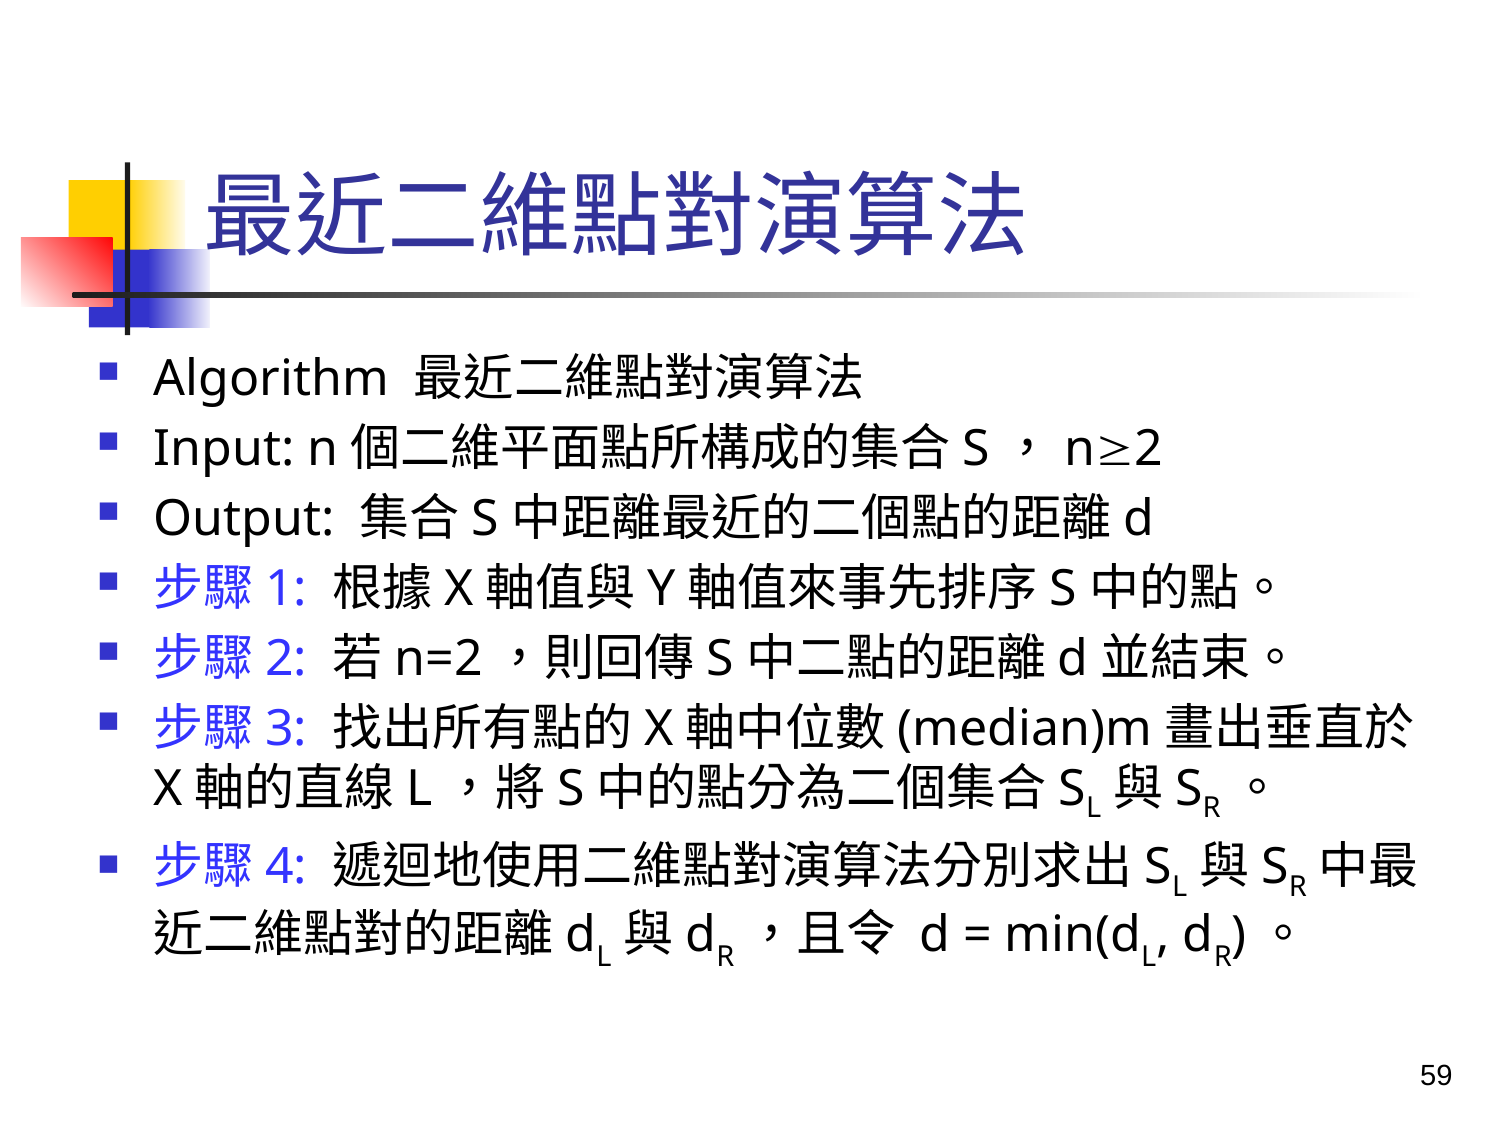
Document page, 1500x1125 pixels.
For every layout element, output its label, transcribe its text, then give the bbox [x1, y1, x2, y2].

list Algorithm 最近二維點對演算法 Input: n個二維平面點所構成的集合S，n2 Output: 集合S中距離最近的二個點的距離d 步驟1: 根據X軸值與Y軸值來事先排序S中的點。 步驟2: 若n=2，則回傳S中二點的距離d並結束。 步驟3: 找出所有點的X軸中位數(median)m畫出垂直於X軸的直線L，將S中的點分為二個集合SL與SR。 步驟4: 遞迴地使用二維點對演算法分別求出SL與SR中最近二維點對的距離dL與dR，且令 d = min(dL, dR)。 [82, 338, 1447, 1059]
title 最近二維點對演算法 [188, 35, 1468, 275]
slide_number 59 [1154, 1023, 1468, 1100]
